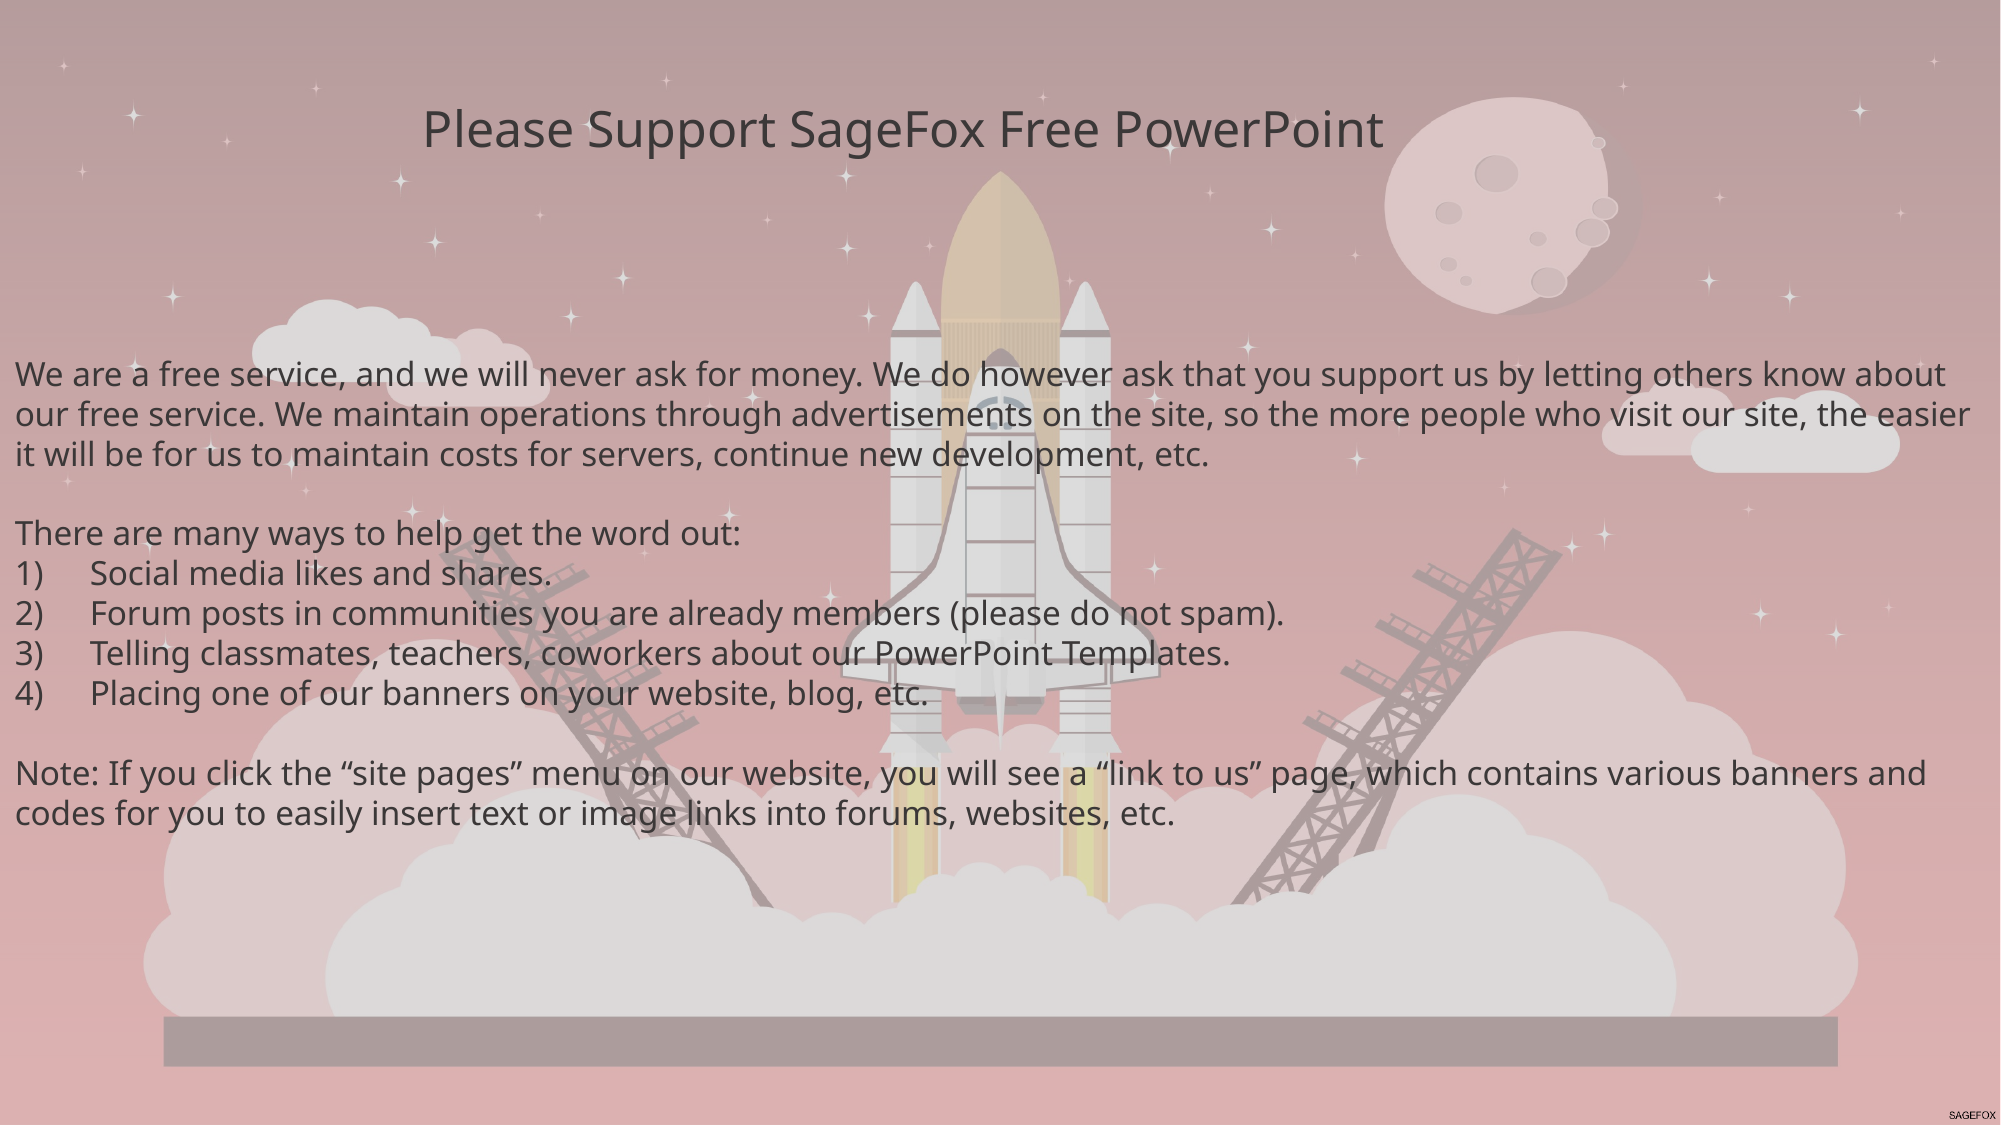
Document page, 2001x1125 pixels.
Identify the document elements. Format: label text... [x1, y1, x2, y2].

text_box We are a free service, and we will never ask for money. We do however ask that you support us by letting others know about our free service. We maintain operations through advertisements on the site, so the more people who visit our site, the easier it will be for us to maintain costs for servers, continue new development, etc. There are many ways to help get the word out: Social media likes and shares. Forum posts in communities you are already members (please do not spam). Telling classmates, teachers, coworkers about our PowerPoint Templates. Placing one of our banners on your website, blog, etc. Note: If you click the “site pages” menu on our website, you will see a “link to us” page, which contains various banners and codes for you to easily insert text or image links into forums, websites, etc. [0, 0, 2000, 1125]
title Please Support SageFox Free PowerPoint [363, 72, 1444, 190]
